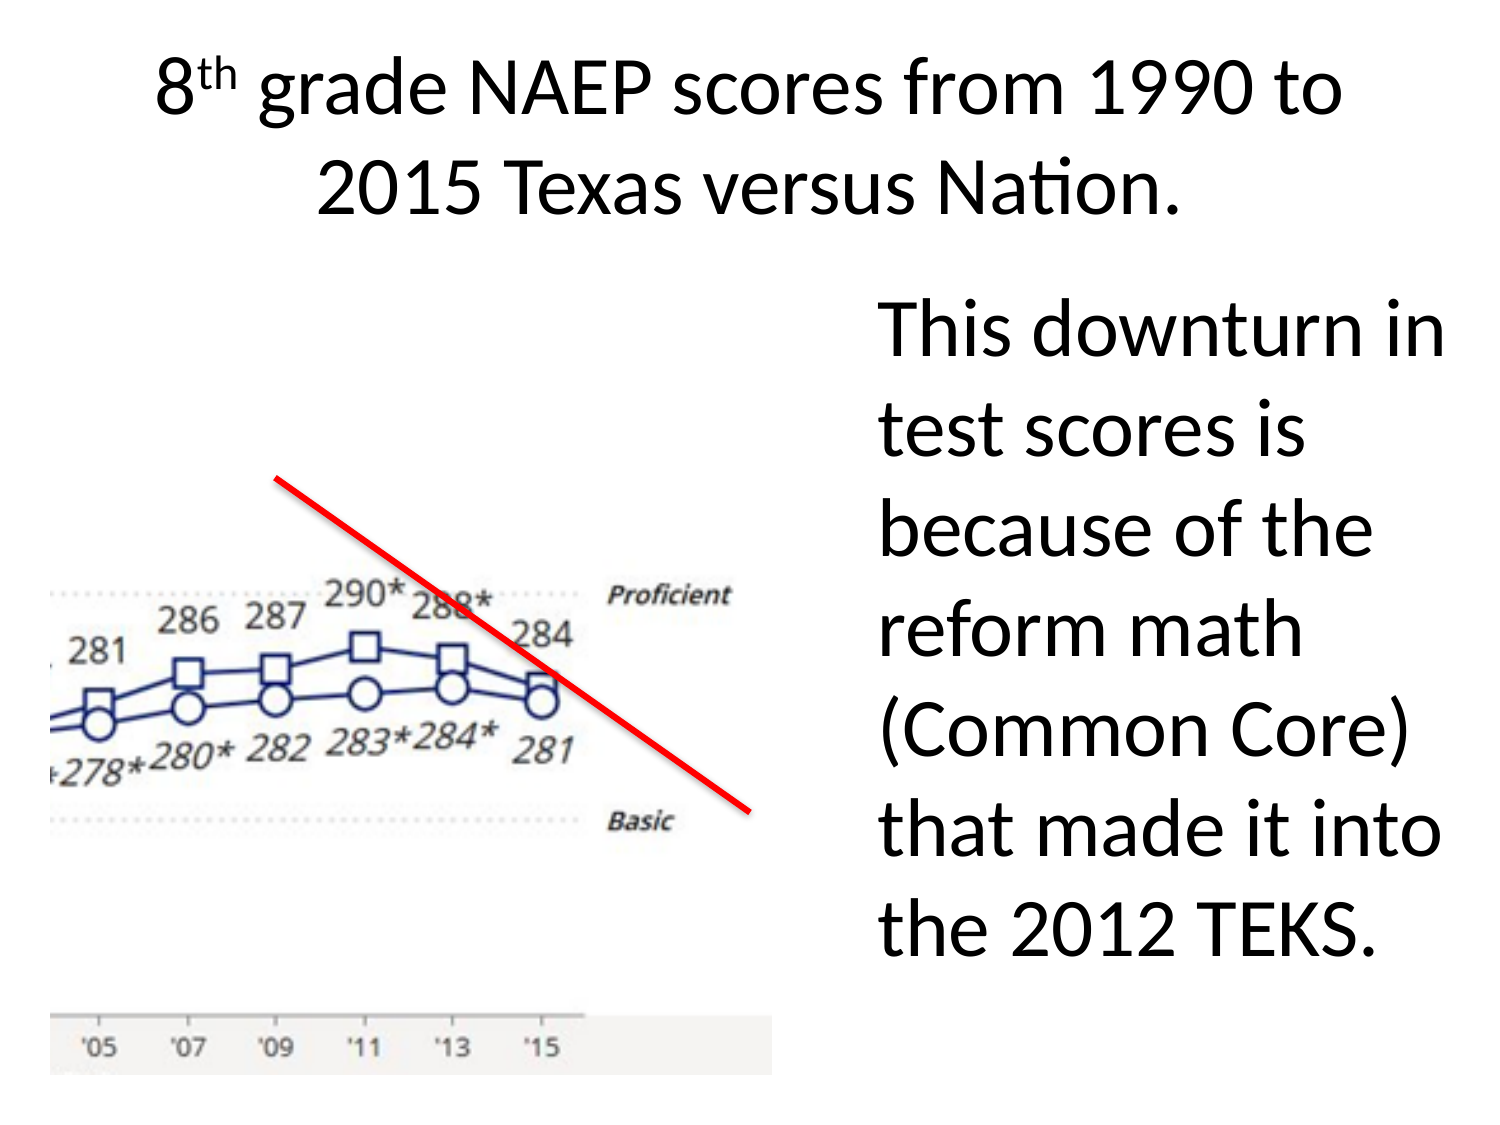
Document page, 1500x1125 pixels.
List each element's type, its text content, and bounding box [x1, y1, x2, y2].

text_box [274, 477, 751, 813]
text_box This downturn in test scores is because of the reform math (Common Core) that made it into the 2012 TEKS. [862, 266, 1500, 981]
picture [49, 477, 773, 1076]
title 8th grade NAEP scores from 1990 to 2015 Texas versus Nation. [75, 37, 1425, 225]
